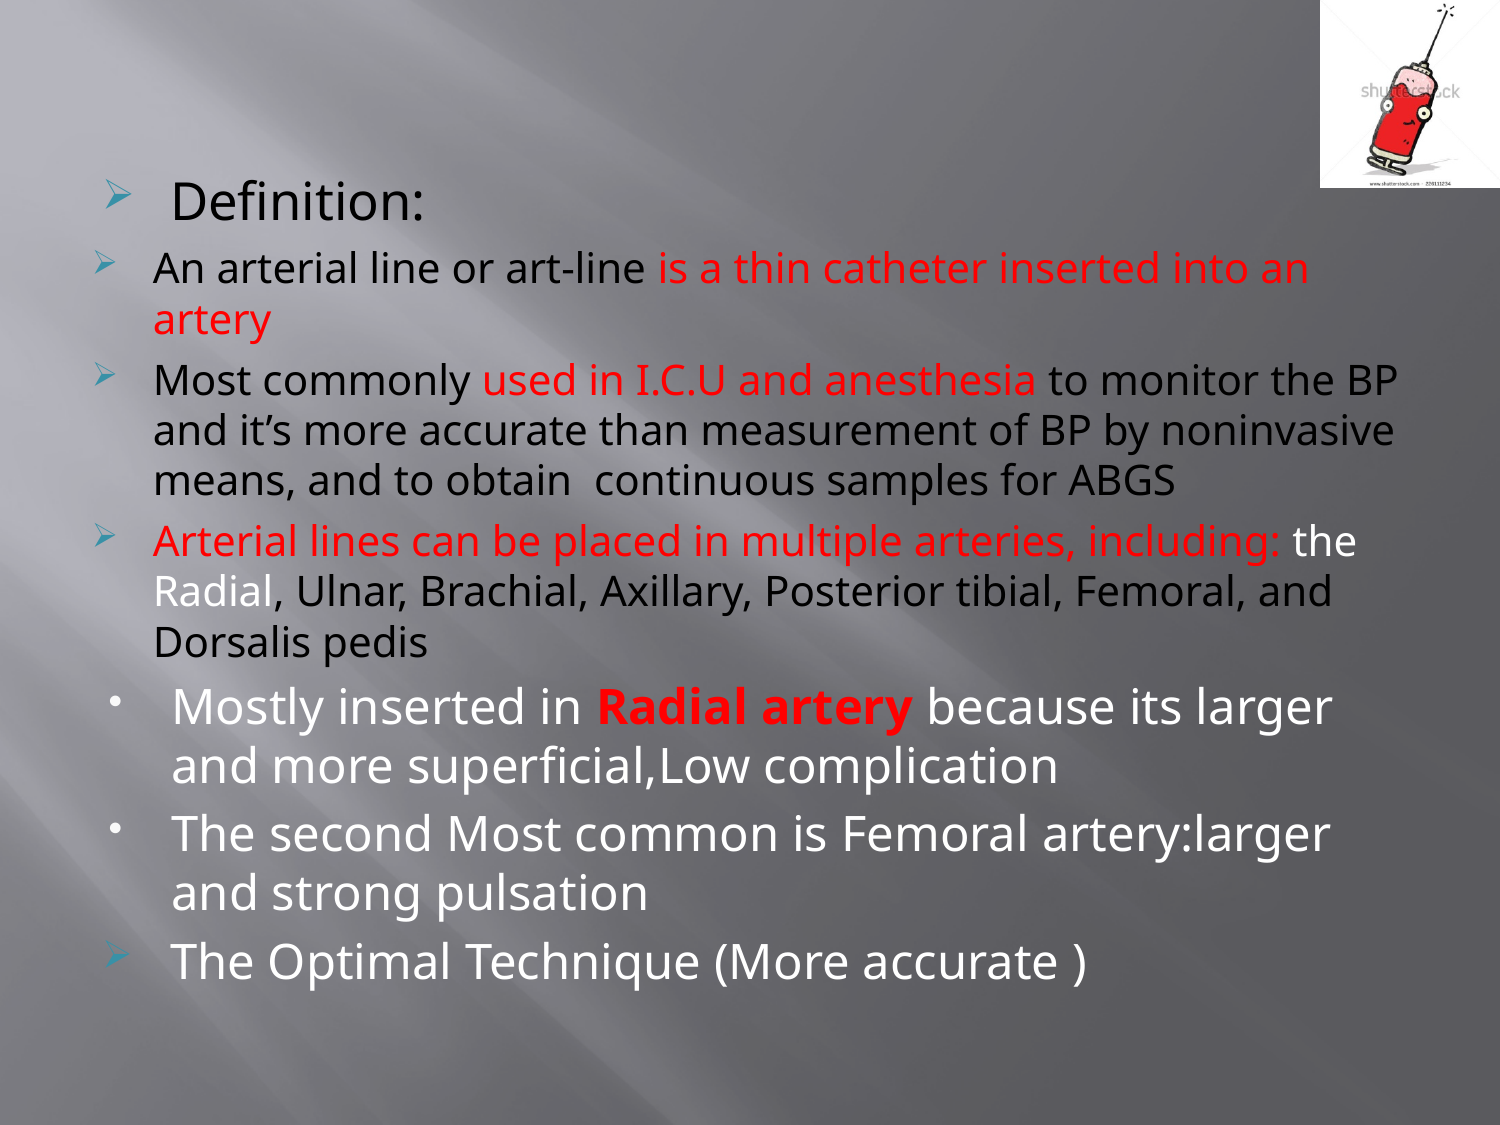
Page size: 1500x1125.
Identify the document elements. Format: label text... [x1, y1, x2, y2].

picture [1320, 0, 1500, 188]
list Definition: An arterial line or art-line is a thin catheter inserted into an artery Most commonly used in I.C.U and anesthesia to monitor the BP and it’s more accurate than measurement of BP by noninvasive means, and to obtain continuous samples for ABGS Arterial lines can be placed in multiple arteries, including: the Radial, Ulnar, Brachial, Axillary, Posterior tibial, Femoral, and Dorsalis pedis Mostly inserted in Radial artery because its larger and more superficial,Low complication The second Most common is Femoral artery:larger and strong pulsation The Optimal Technique (More accurate ) [75, 87, 1425, 1050]
